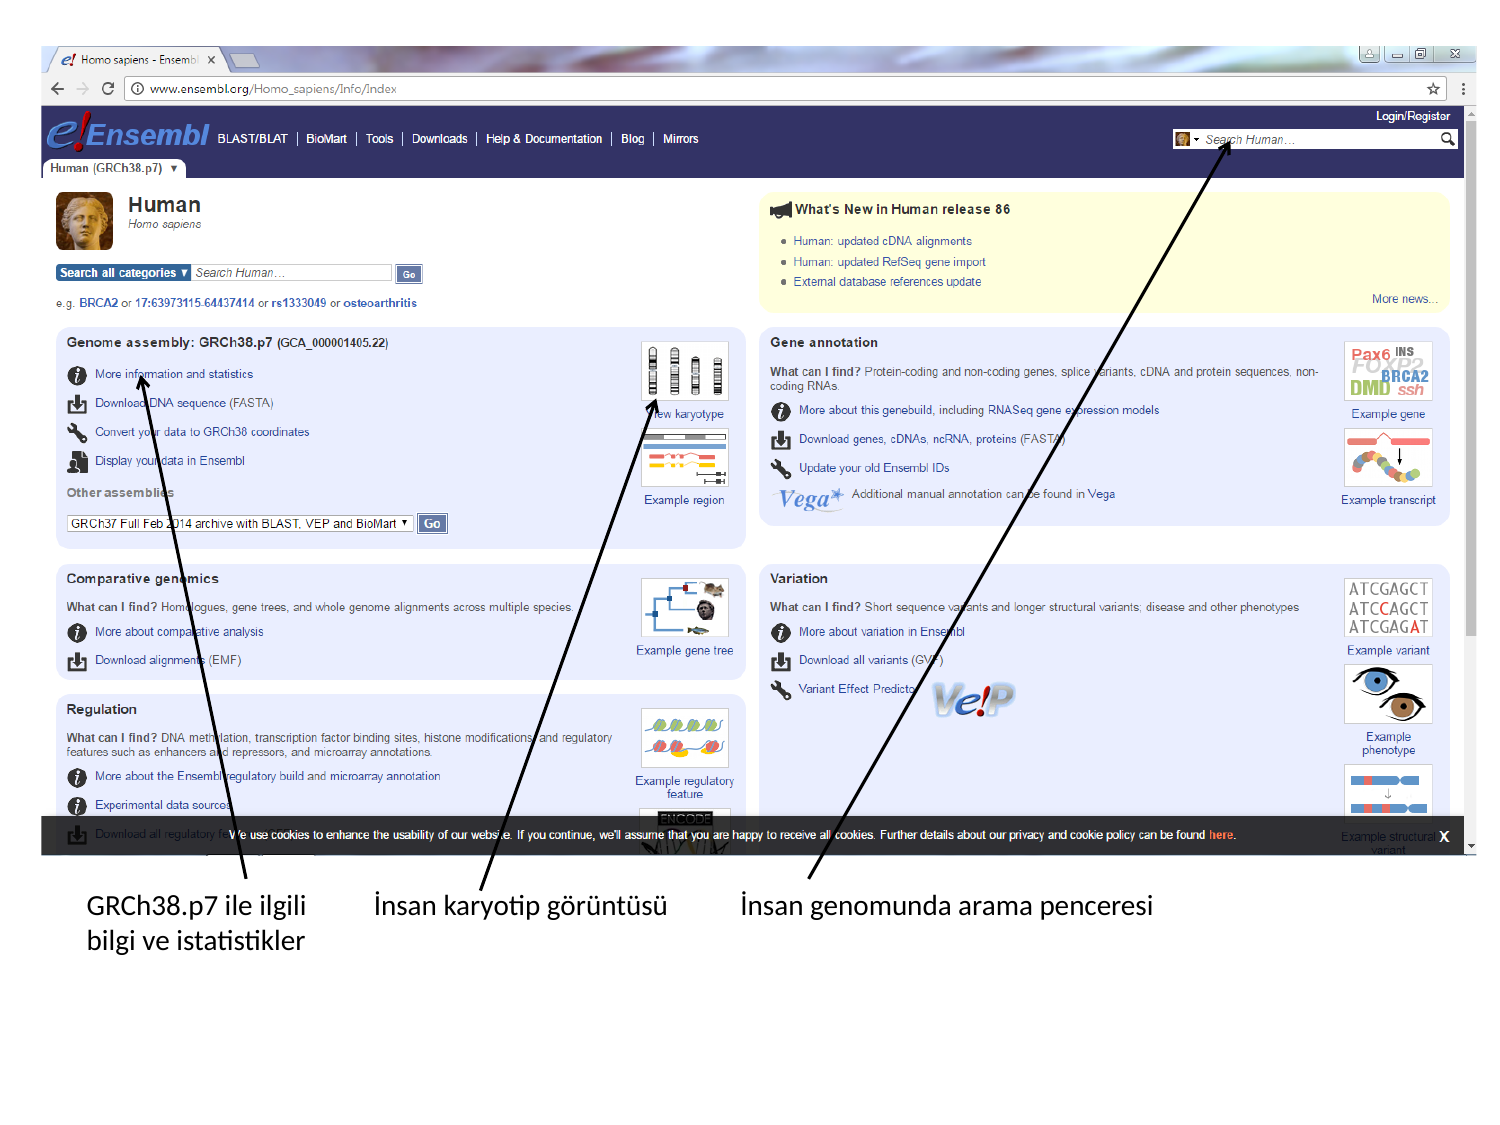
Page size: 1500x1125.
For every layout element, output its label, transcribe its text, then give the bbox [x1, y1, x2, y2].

text_box İnsan genomunda arama penceresi [725, 878, 1169, 929]
text_box İnsan karyotip görüntüsü [358, 878, 684, 929]
picture [40, 46, 1477, 856]
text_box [321, 556, 815, 733]
text_box GRCh38.p7 ile ilgili bilgi ve istatistikler [71, 878, 322, 964]
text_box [0, 573, 316, 680]
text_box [650, 298, 1389, 721]
